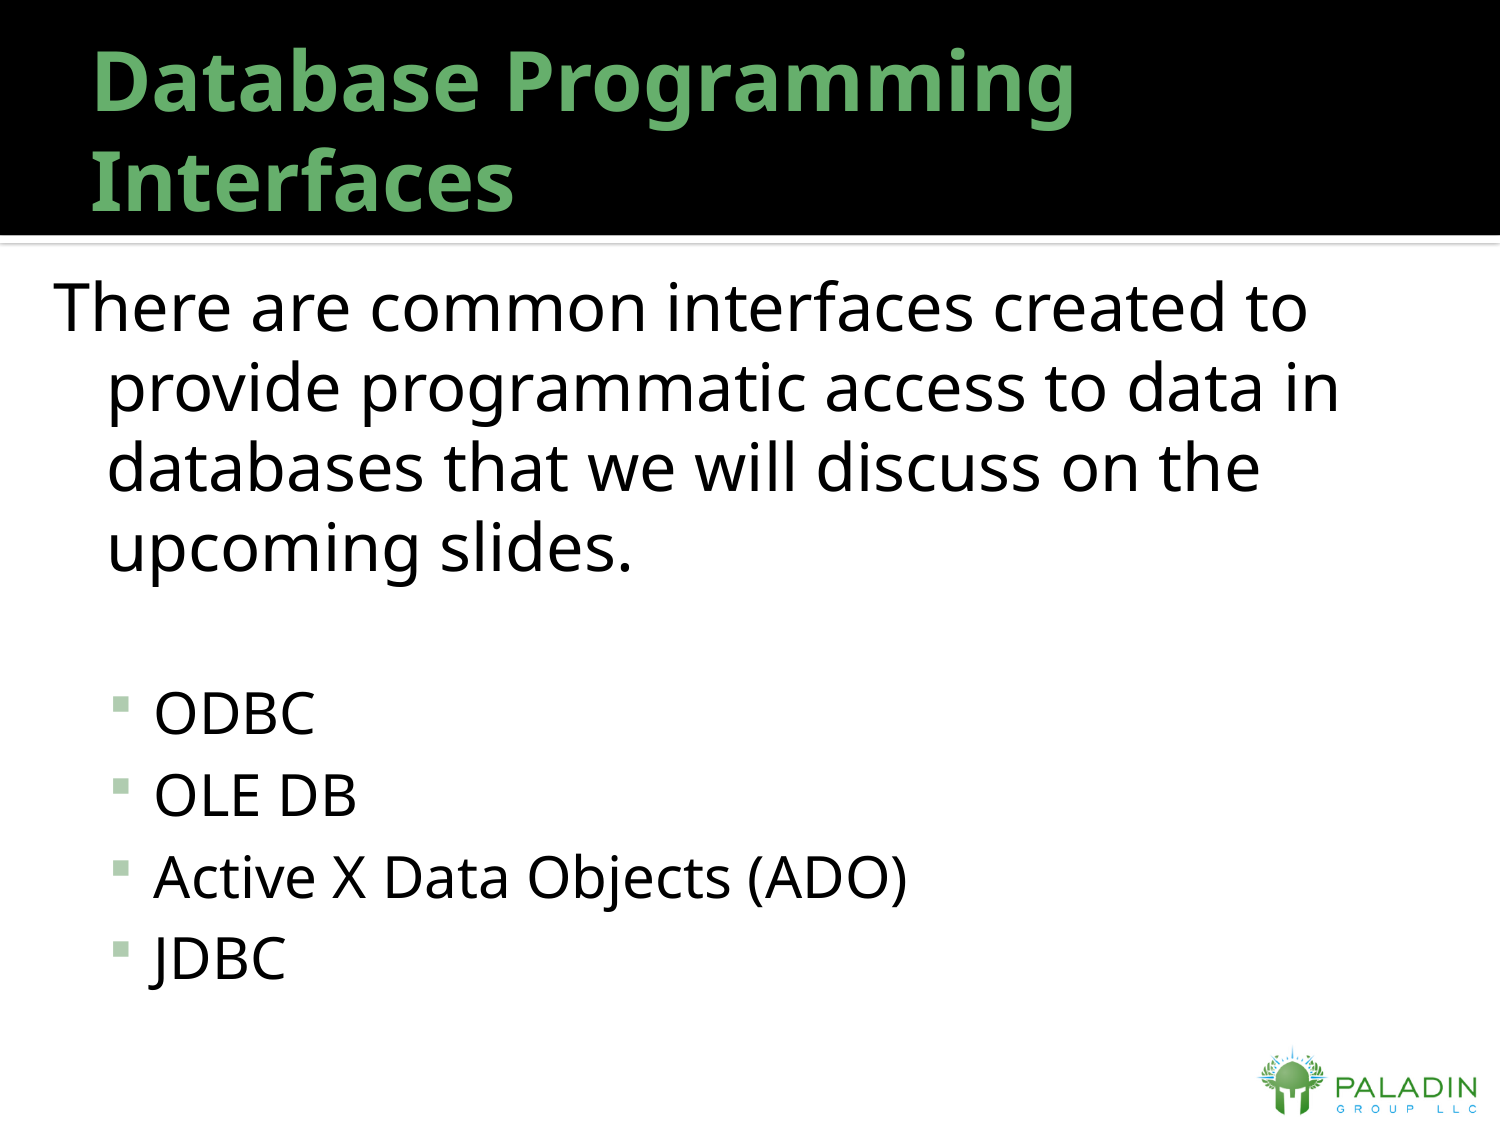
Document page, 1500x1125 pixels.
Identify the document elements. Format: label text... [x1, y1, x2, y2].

list There are common interfaces created to provide programmatic access to data in databases that we will discuss on the upcoming slides. ODBC OLE DB Active X Data Objects (ADO) JDBC [24, 249, 1475, 1100]
picture [1250, 1040, 1487, 1125]
title Database Programming Interfaces [75, 25, 1425, 231]
